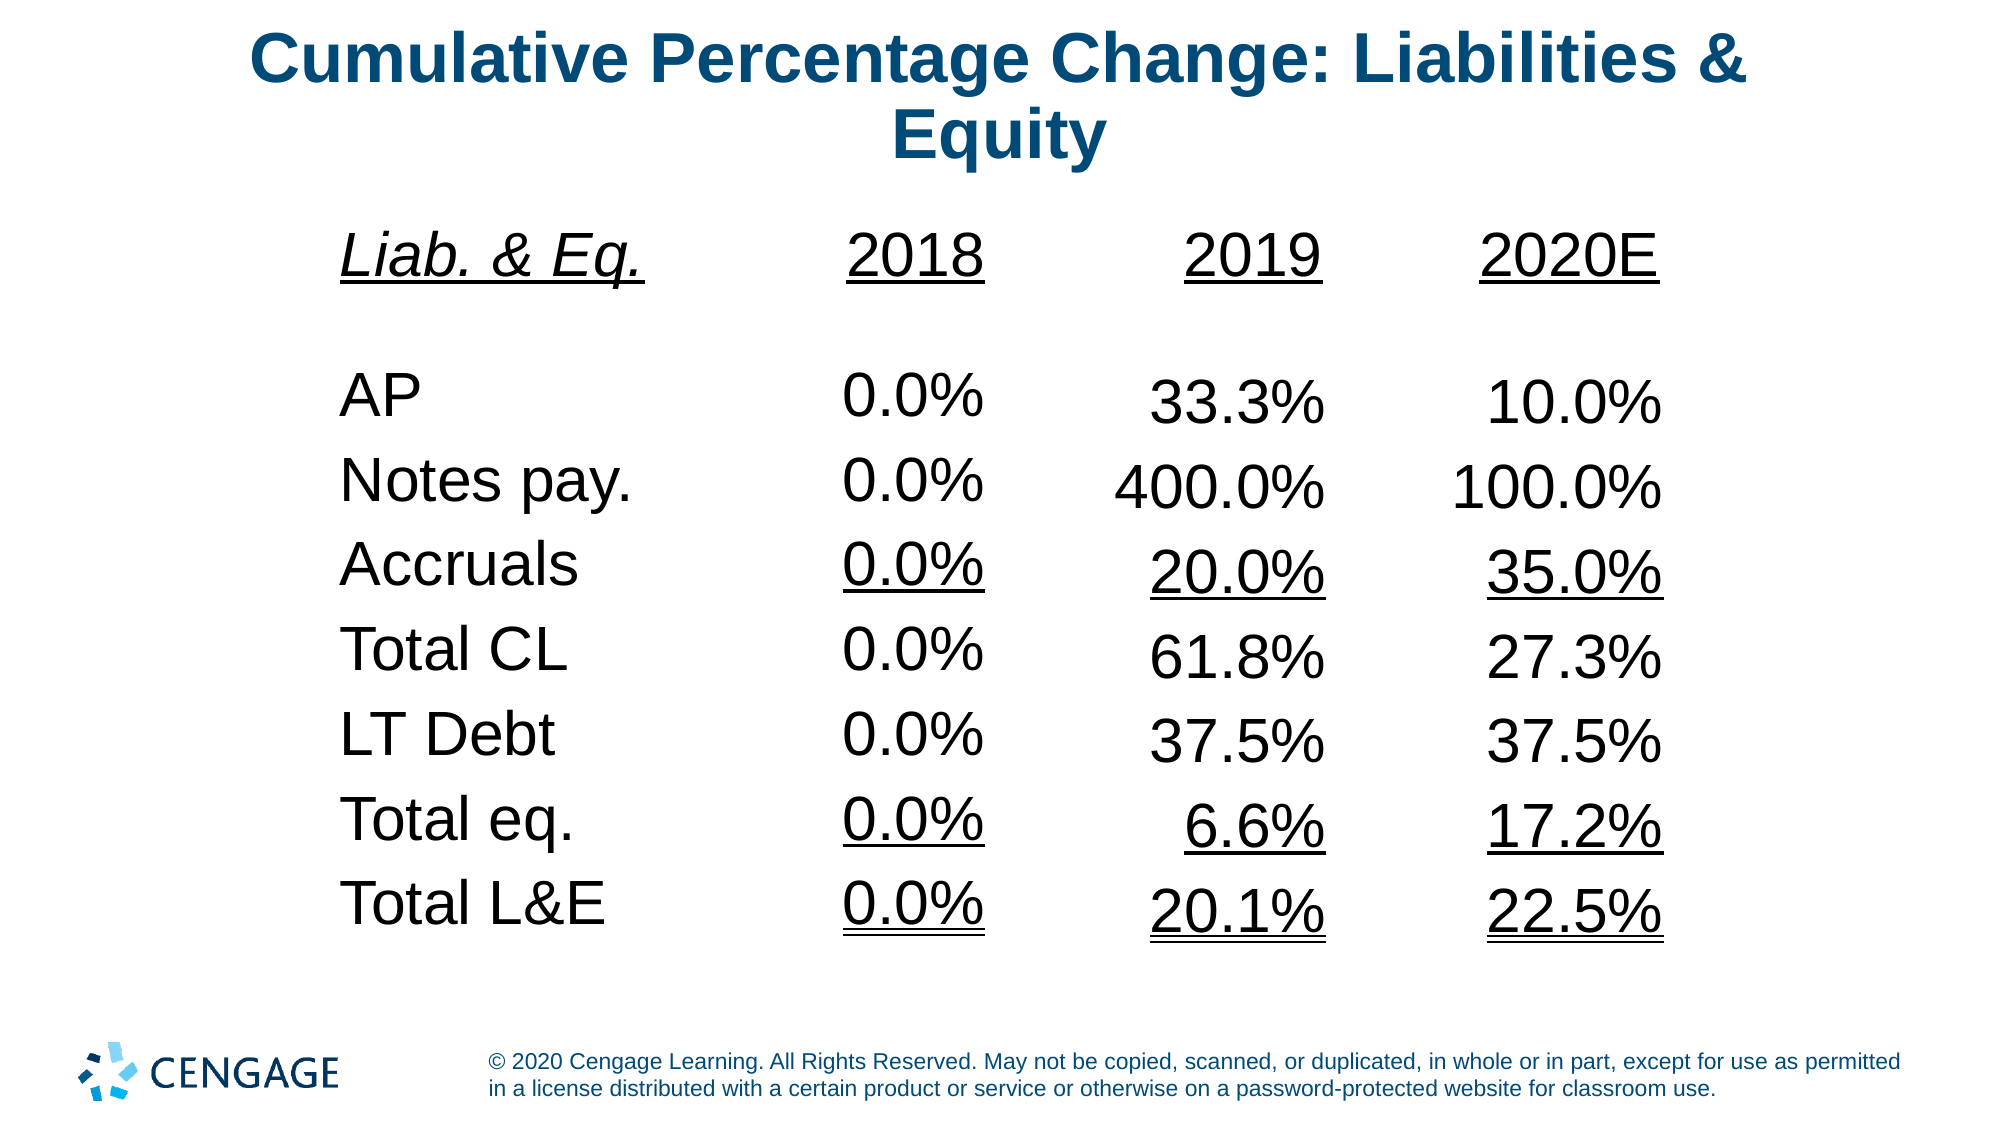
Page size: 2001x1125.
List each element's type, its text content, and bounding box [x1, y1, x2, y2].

table_cell Accruals [325, 522, 663, 607]
table_cell Total eq. [325, 776, 663, 861]
table_cell 0.0% [663, 352, 1000, 437]
table_cell 0.0% [663, 437, 1000, 522]
table_cell 20.1% [1000, 861, 1338, 946]
table_cell 22.5% [1338, 861, 1675, 946]
table_cell LT Debt [325, 691, 663, 776]
table_cell 37.5% [1000, 691, 1338, 776]
table_cell 17.2% [1338, 776, 1675, 861]
table_cell Total CL [325, 607, 663, 691]
table_cell 400.0% [1000, 437, 1338, 522]
table_header 2019 [1000, 213, 1338, 352]
table_header Liab. & Eq. [325, 213, 663, 352]
table_cell Notes pay. [325, 437, 663, 522]
picture [78, 1042, 338, 1101]
title Cumulative Percentage Change: Liabilities & Equity [137, 22, 1863, 173]
table_cell 0.0% [663, 776, 1000, 861]
table_header 2020E [1338, 213, 1675, 352]
table_cell 37.5% [1338, 691, 1675, 776]
table_cell 33.3% [1000, 352, 1338, 437]
table_cell 6.6% [1000, 776, 1338, 861]
table_cell 0.0% [663, 861, 1000, 946]
table_cell 20.0% [1000, 522, 1338, 607]
table_cell 0.0% [663, 607, 1000, 691]
table_cell 27.3% [1338, 607, 1675, 691]
table_cell 100.0% [1338, 437, 1675, 522]
table_cell 10.0% [1338, 352, 1675, 437]
table_header 2018 [663, 213, 1000, 352]
table_cell 0.0% [663, 691, 1000, 776]
table_cell AP [325, 352, 663, 437]
table_cell 0.0% [663, 522, 1000, 607]
table_cell Total L&E [325, 861, 663, 946]
table_cell 35.0% [1338, 522, 1675, 607]
table_cell 61.8% [1000, 607, 1338, 691]
